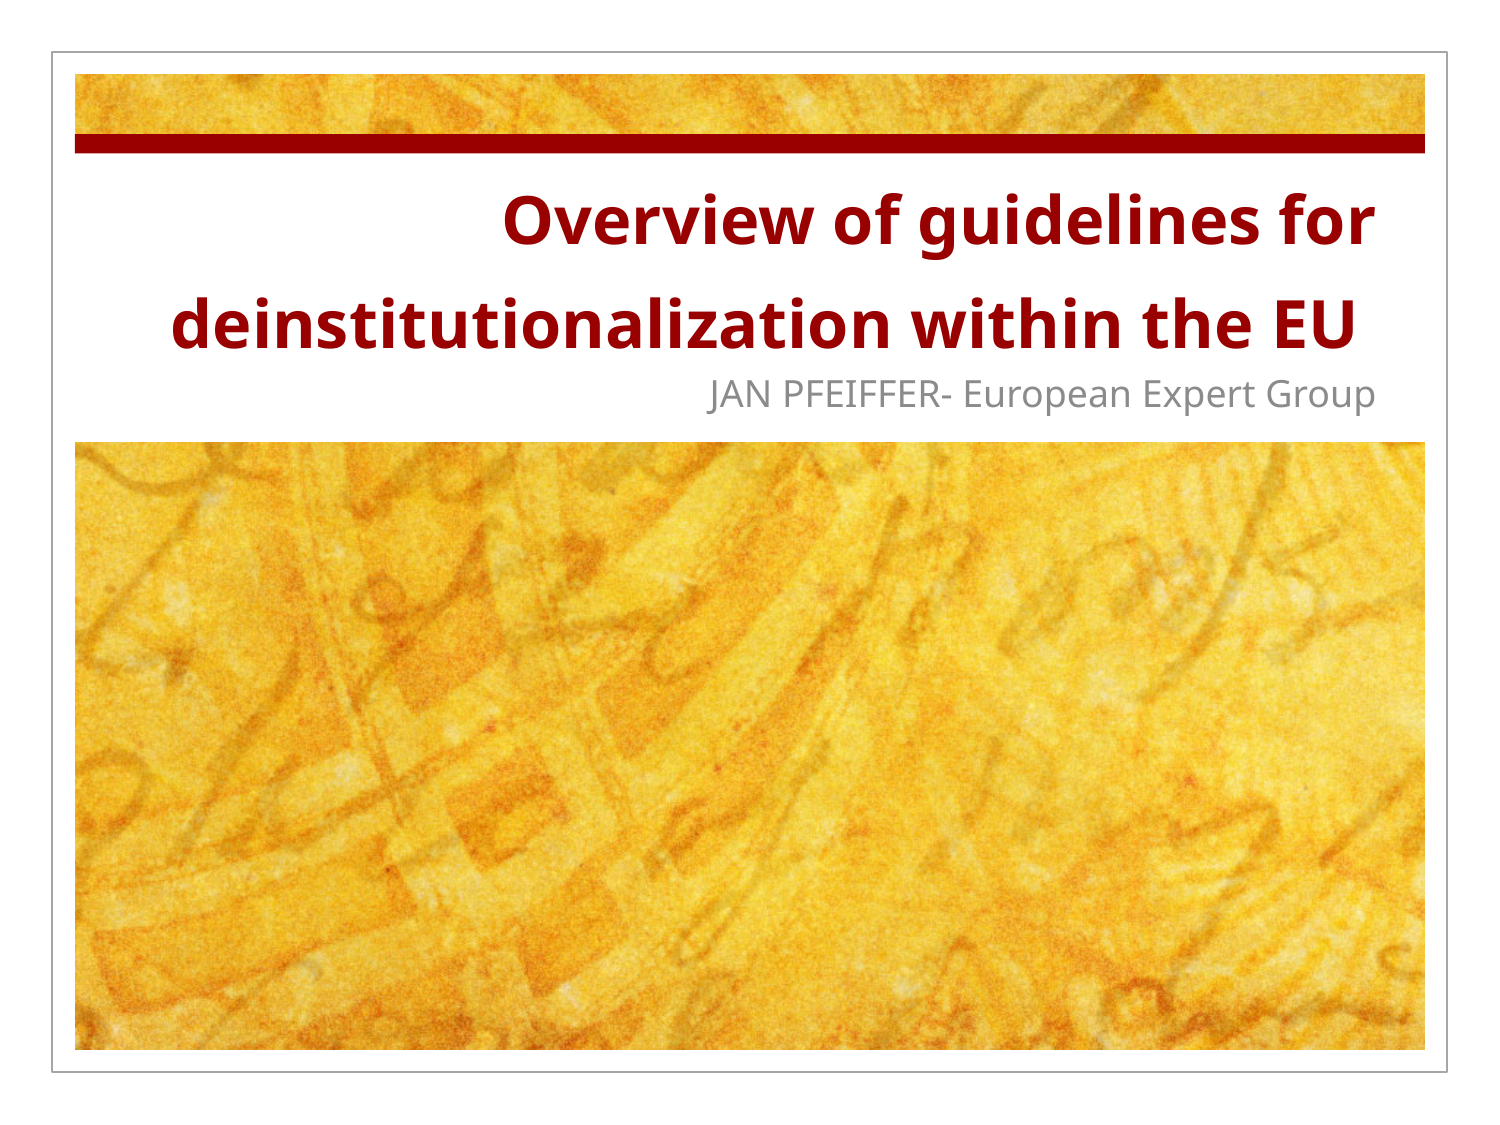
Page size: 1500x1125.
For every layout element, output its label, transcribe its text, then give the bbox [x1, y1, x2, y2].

title Overview of guidelines for deinstitutionalization within the EU [112, 158, 1392, 362]
picture [75, 442, 1425, 1050]
picture [75, 74, 1425, 134]
subtitle JAN PFEIFFER- European Expert Group [112, 362, 1392, 439]
